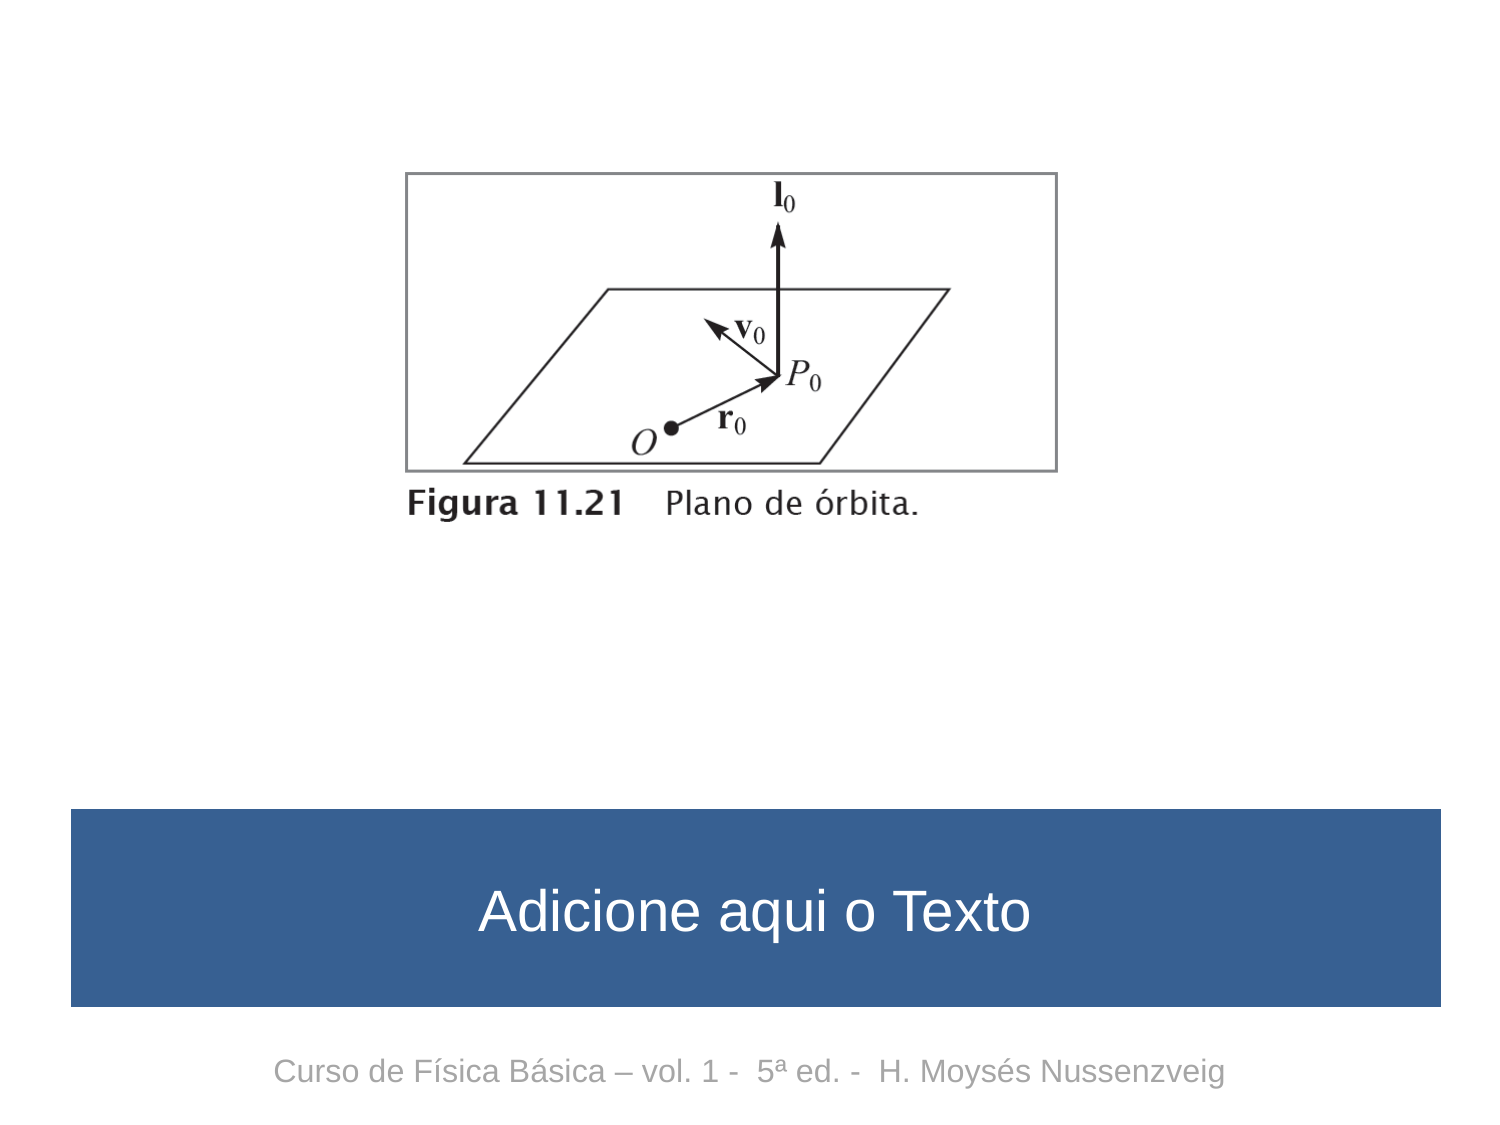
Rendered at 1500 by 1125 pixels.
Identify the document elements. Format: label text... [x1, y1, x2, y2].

footer Curso de Física Básica – vol. 1 - 5ª ed. - H. Moysés Nussenzveig [0, 1042, 1500, 1103]
text_box Adicione aqui o Texto [70, 808, 1442, 1008]
picture [383, 160, 1084, 544]
